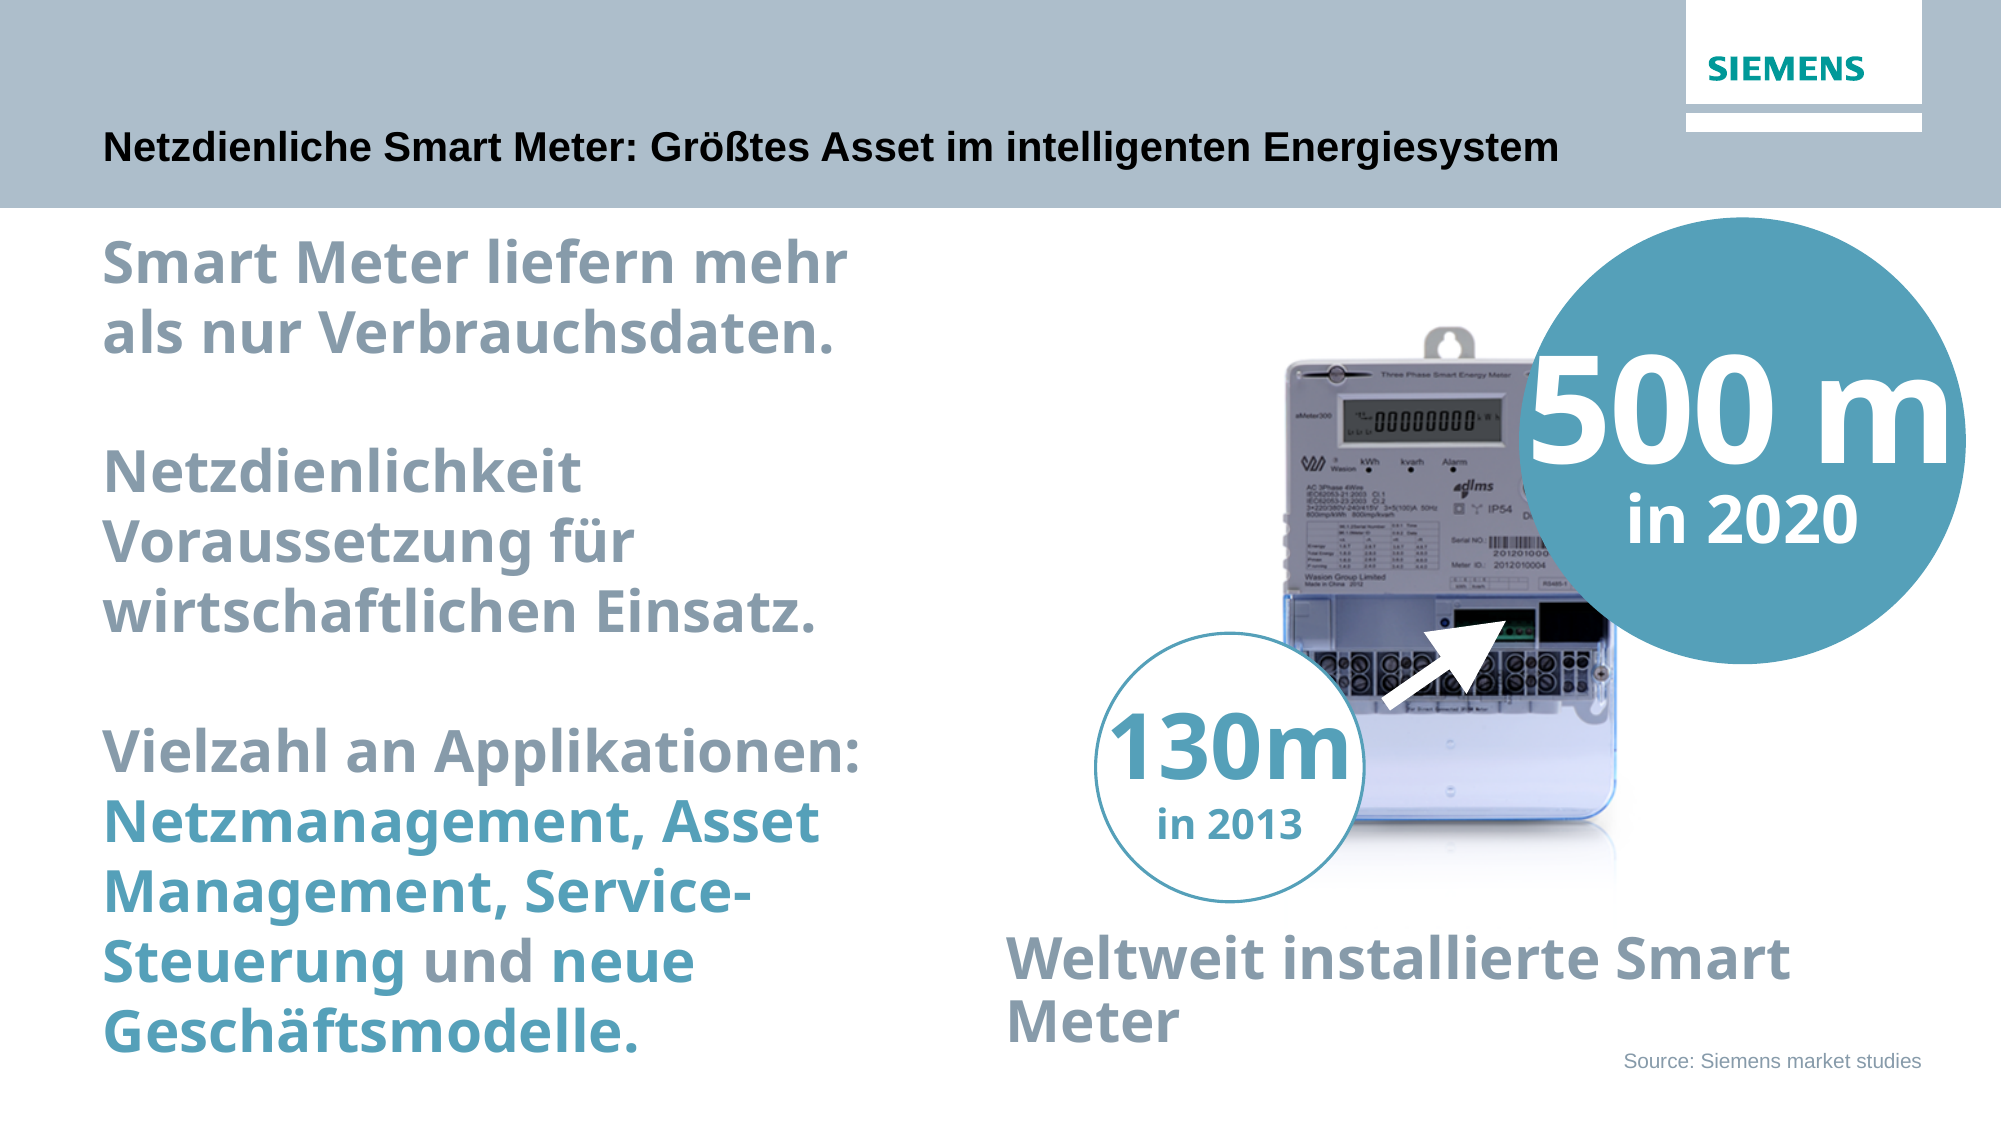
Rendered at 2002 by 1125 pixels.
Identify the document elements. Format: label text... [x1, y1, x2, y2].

picture [1135, 299, 1764, 929]
list Smart Meter liefern mehr als nur Verbrauchsdaten. Netzdienlichkeit Voraussetzung für wirtschaftlichen Einsatz. Vielzahl an Applikationen: Netzmanagement, Asset Management, Service- Steuerung und neue Geschäftsmodelle. [102, 224, 908, 1065]
text_box 130m in 2013 [1095, 677, 1130, 858]
text_box 500 m in 2020 [1572, 218, 1965, 662]
title Netzdienliche Smart Meter: Größtes Asset im intelligenten Energiesystem [0, 0, 2001, 209]
text_box Source: Siemens market studies [1487, 1045, 1923, 1074]
text_box Weltweit installierte Smart Meter [991, 921, 1998, 1000]
